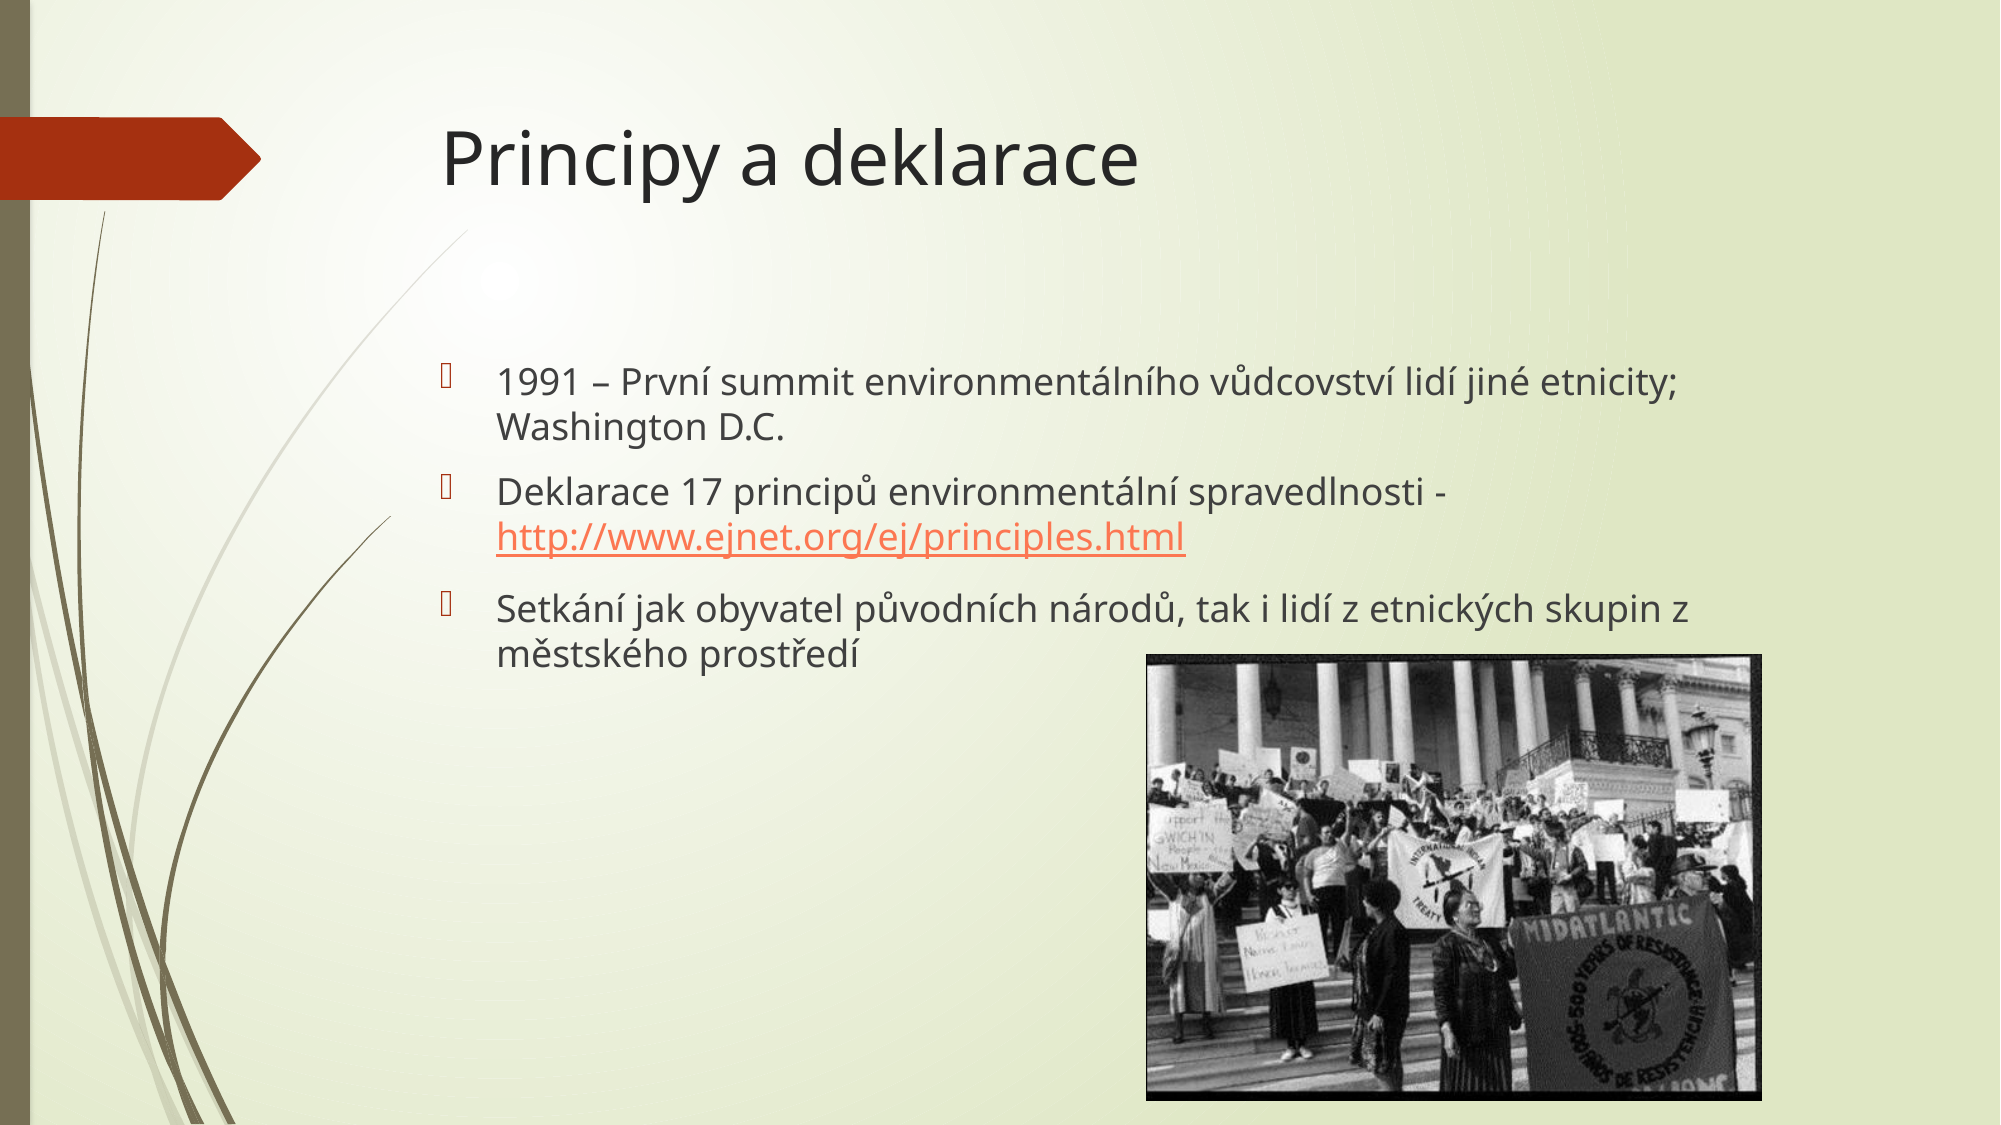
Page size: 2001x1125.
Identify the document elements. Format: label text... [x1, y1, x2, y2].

title Principy a deklarace [425, 102, 1888, 313]
list 1991 – První summit environmentálního vůdcovství lidí jiné etnicity; Washington D.C. Deklarace 17 principů environmentální spravedlnosti - http://www.ejnet.org/ej/principles.html Setkání jak obyvatel původních národů, tak i lidí z etnických skupin z městského prostředí [424, 350, 1888, 970]
picture [1146, 653, 1763, 1101]
